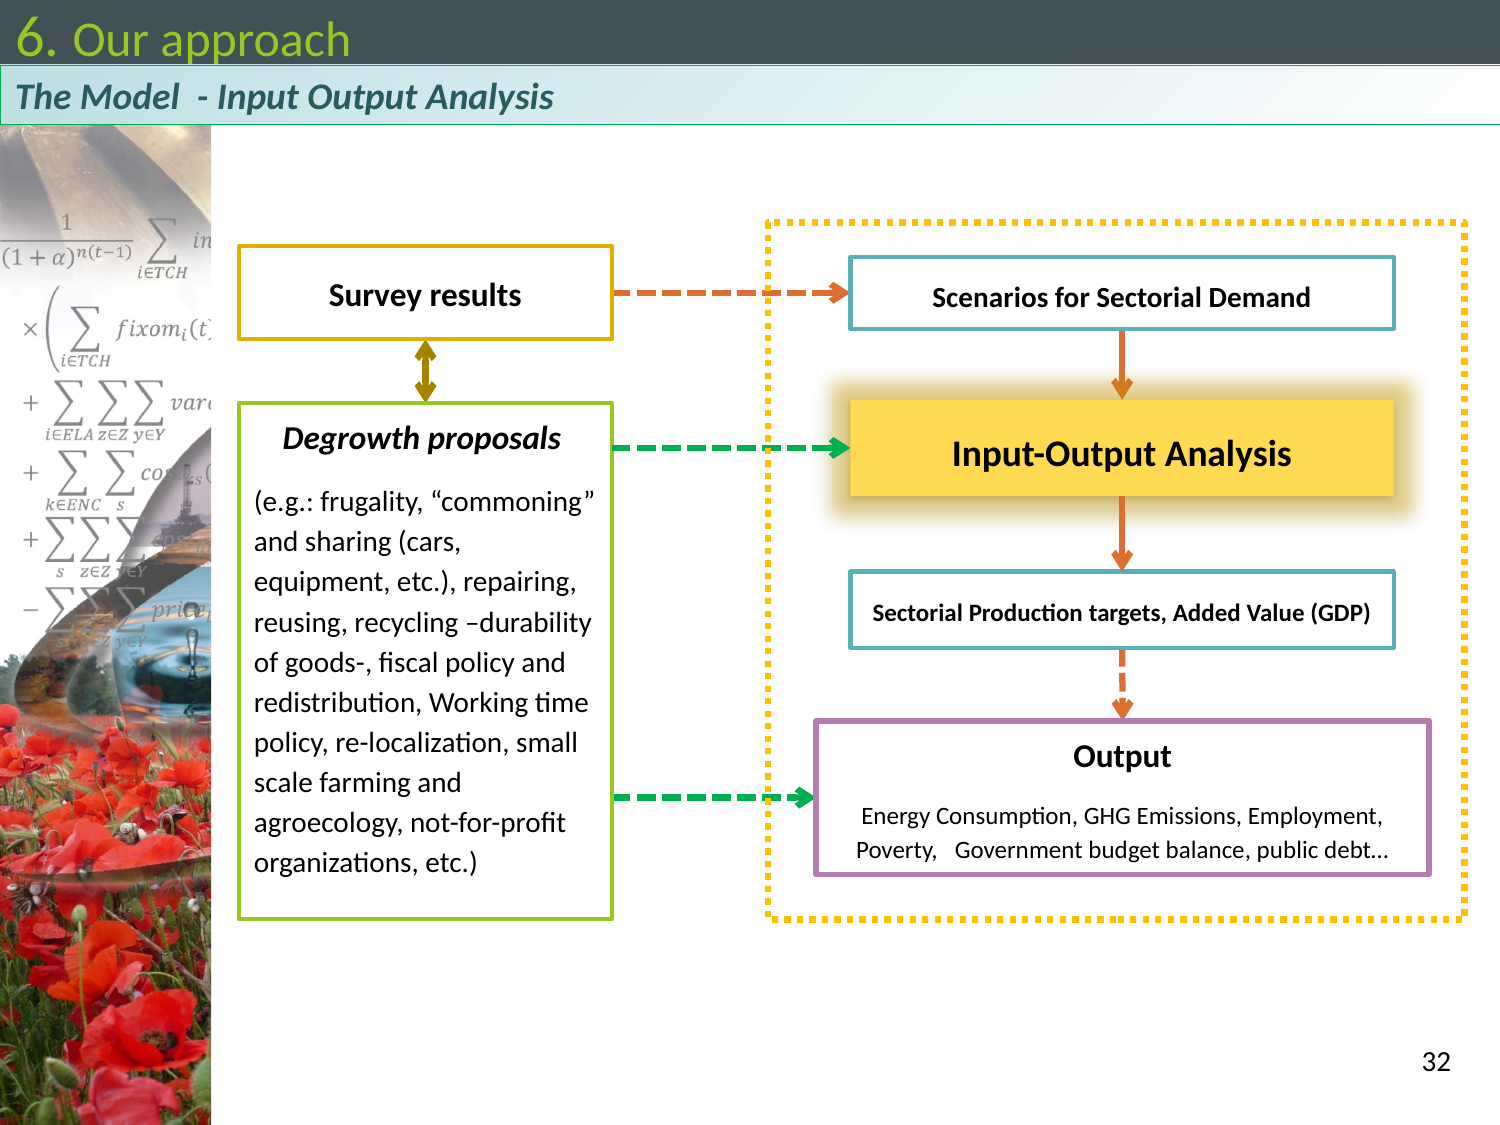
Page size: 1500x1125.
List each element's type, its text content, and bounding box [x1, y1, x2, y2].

text_box Degrowth proposals (e.g.: frugality, “commoning” and sharing (cars, equipment, etc.), repairing, reusing, recycling –durability of goods-, fiscal policy and redistribution, Working time policy, re-localization, small scale farming and agroecology, not-for-profit organizations, etc.) [237, 401, 614, 921]
text_box [0, 0, 1500, 64]
text_box Survey results [237, 244, 614, 341]
text_box The Model - Input Output Analysis [0, 64, 1500, 125]
text_box [766, 220, 1467, 921]
picture [0, 125, 212, 1125]
slide_number 32 [1369, 1034, 1467, 1095]
